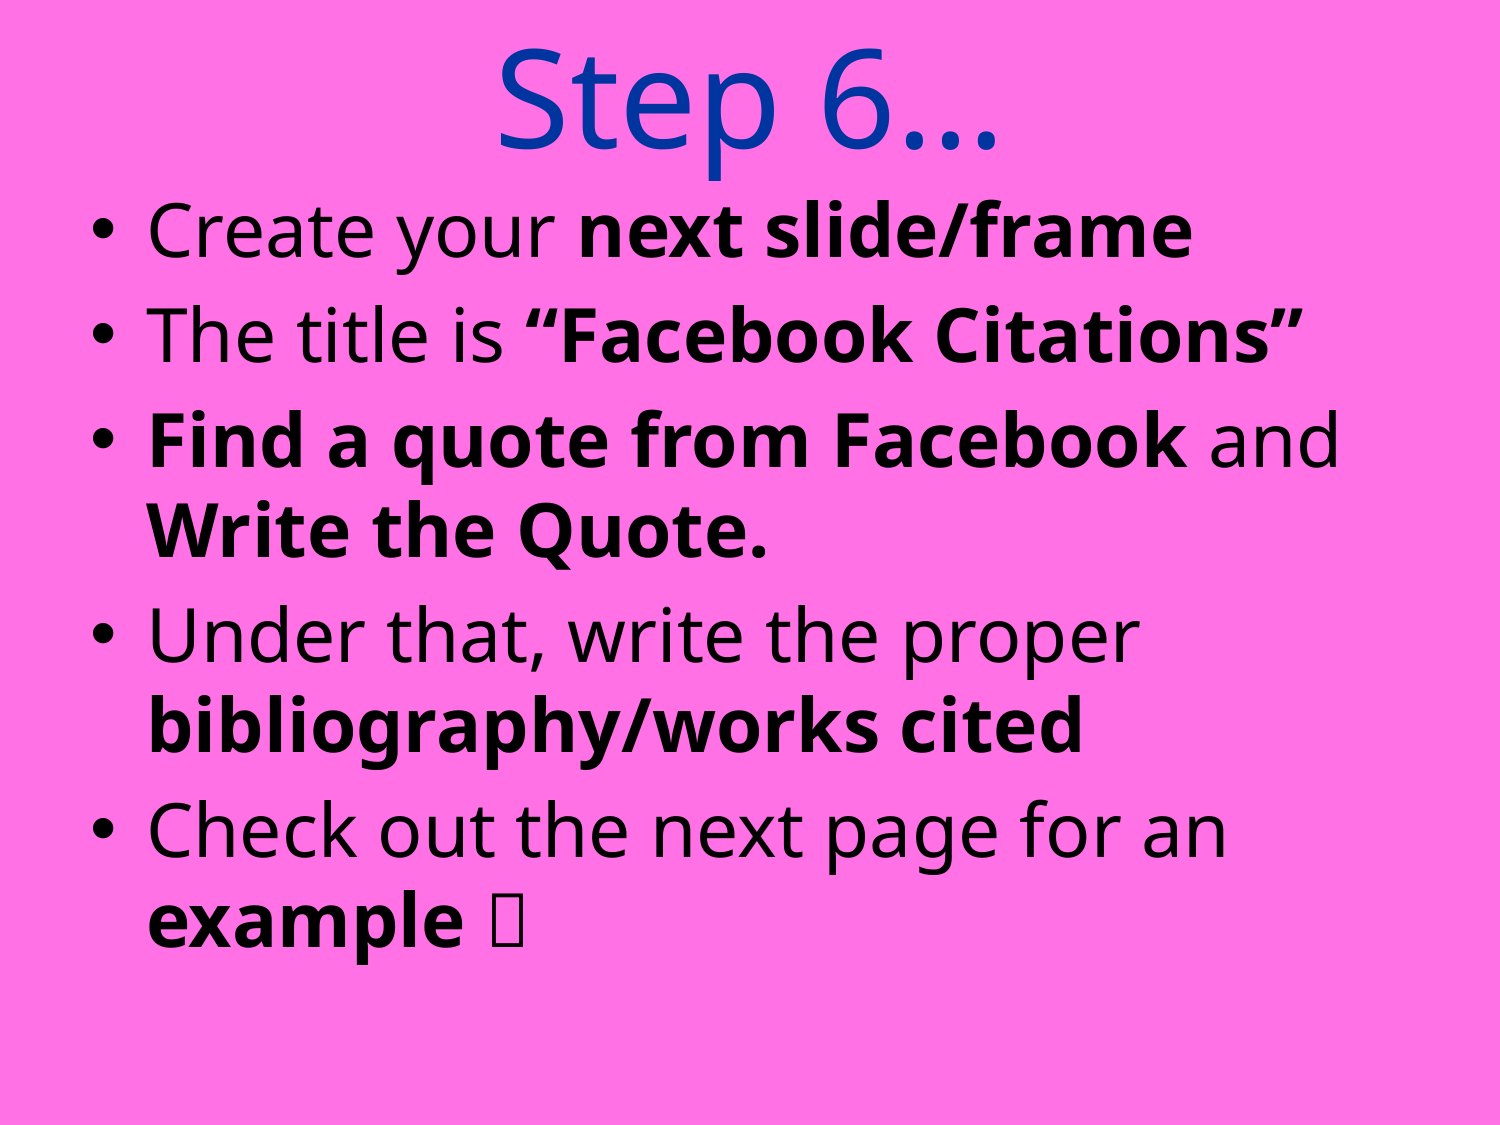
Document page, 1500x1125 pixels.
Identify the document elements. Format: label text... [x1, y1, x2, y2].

title Step 6… [75, 0, 1425, 174]
list Create your next slide/frame The title is “Facebook Citations” Find a quote from Facebook and Write the Quote. Under that, write the proper bibliography/works cited Check out the next page for an example  [75, 174, 1425, 1075]
